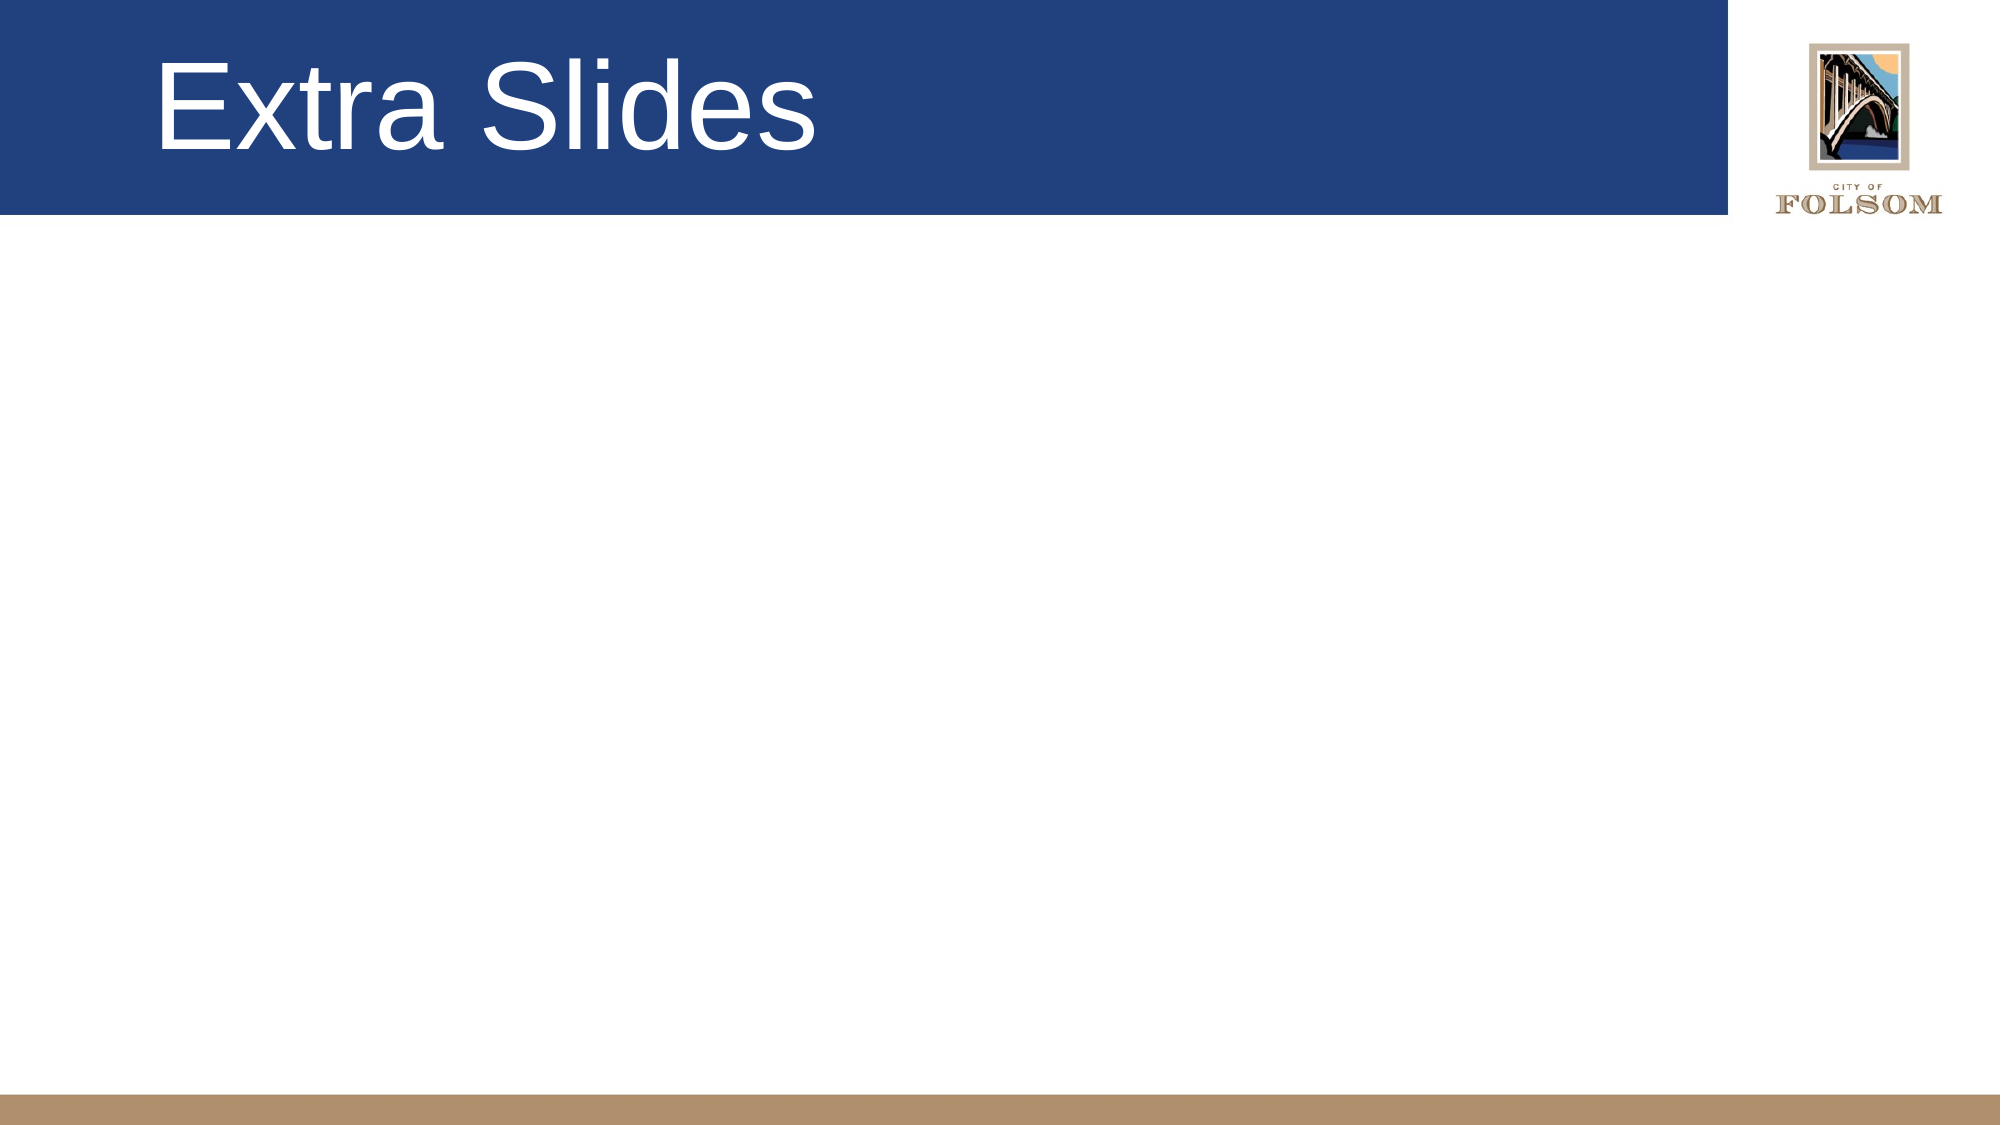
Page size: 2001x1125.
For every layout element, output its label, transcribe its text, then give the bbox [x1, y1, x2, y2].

title Extra Slides [137, 0, 1716, 218]
picture [0, 0, 2000, 1125]
